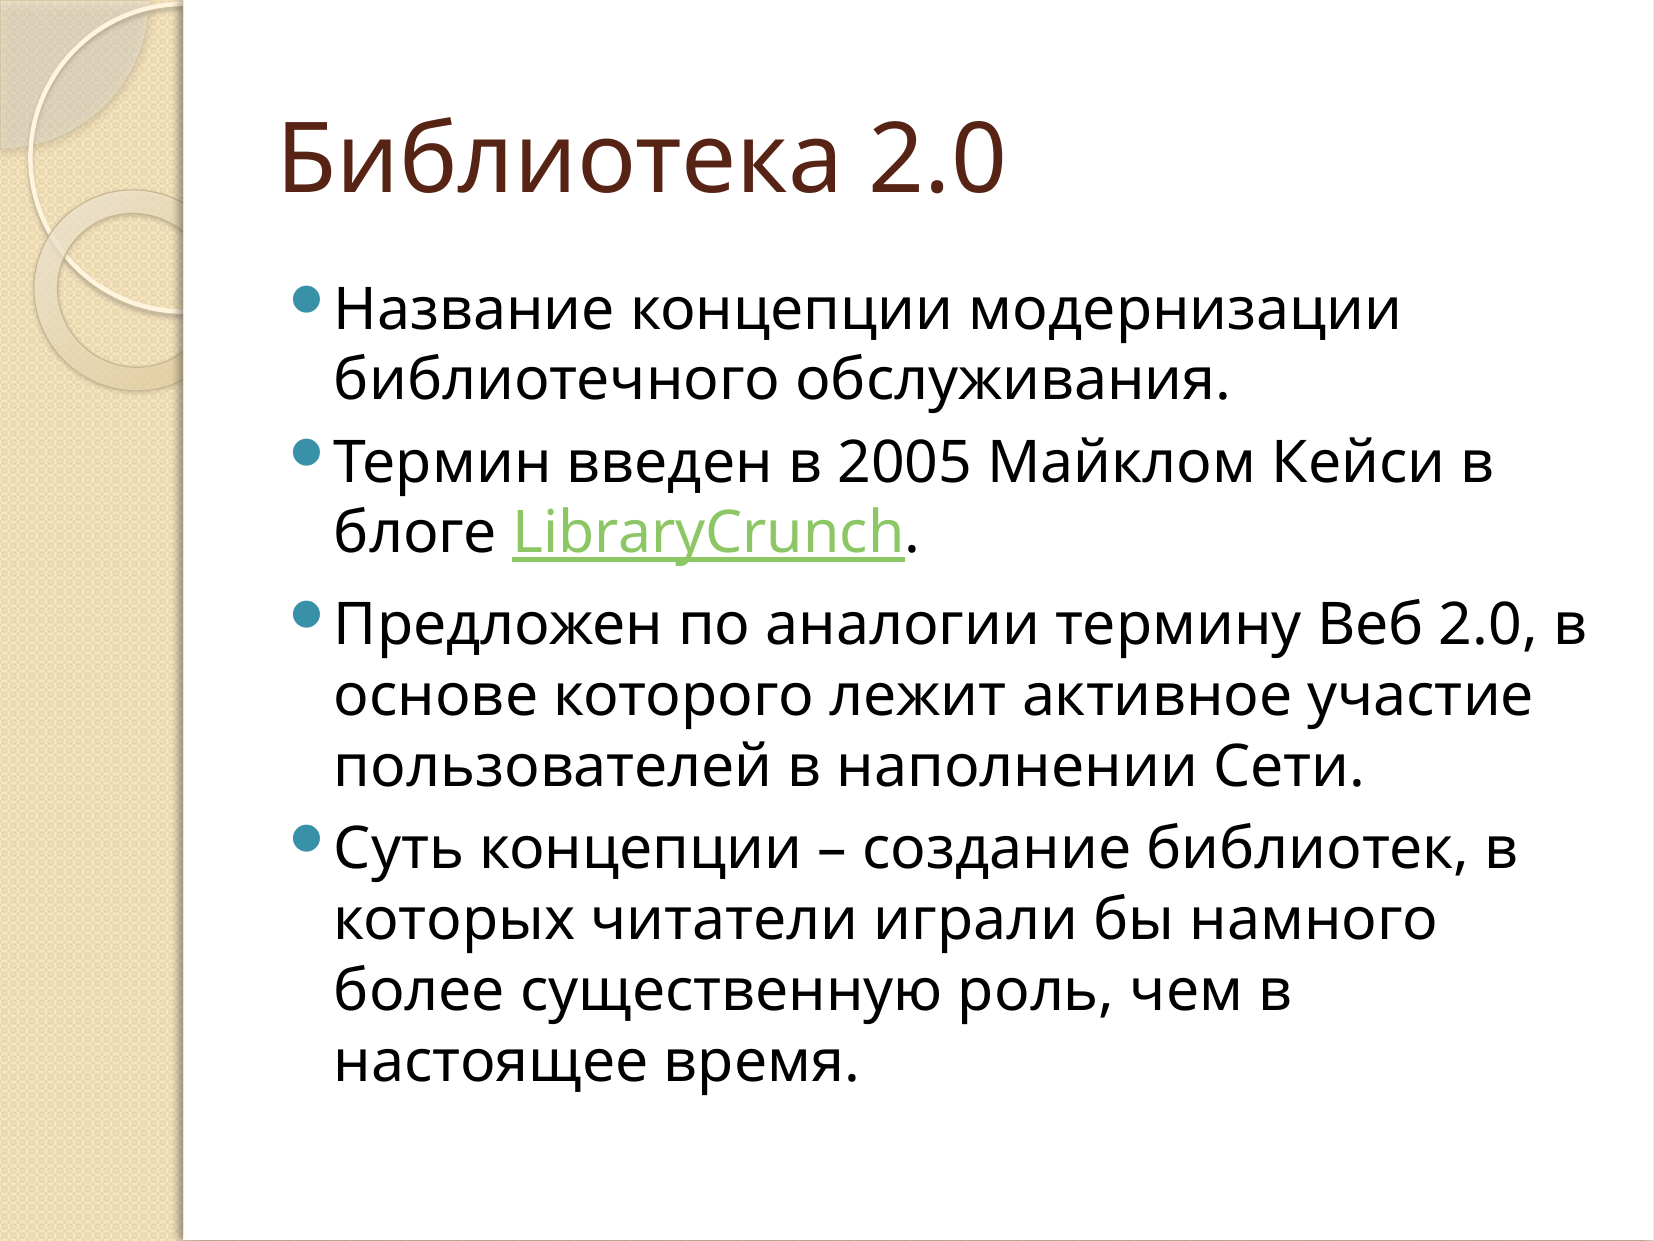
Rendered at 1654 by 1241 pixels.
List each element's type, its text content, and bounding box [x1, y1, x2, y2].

title Библиотека 2.0 [259, 49, 1616, 257]
list Название концепции модернизации библиотечного обслуживания. Термин введен в 2005 Майклом Кейси в блоге LibraryCrunch. Предложен по аналогии термину Веб 2.0, в основе которого лежит активное участие пользователей в наполнении Сети. Суть концепции – создание библиотек, в которых читатели играли бы намного более существенную роль, чем в настоящее время. [259, 261, 1616, 1131]
